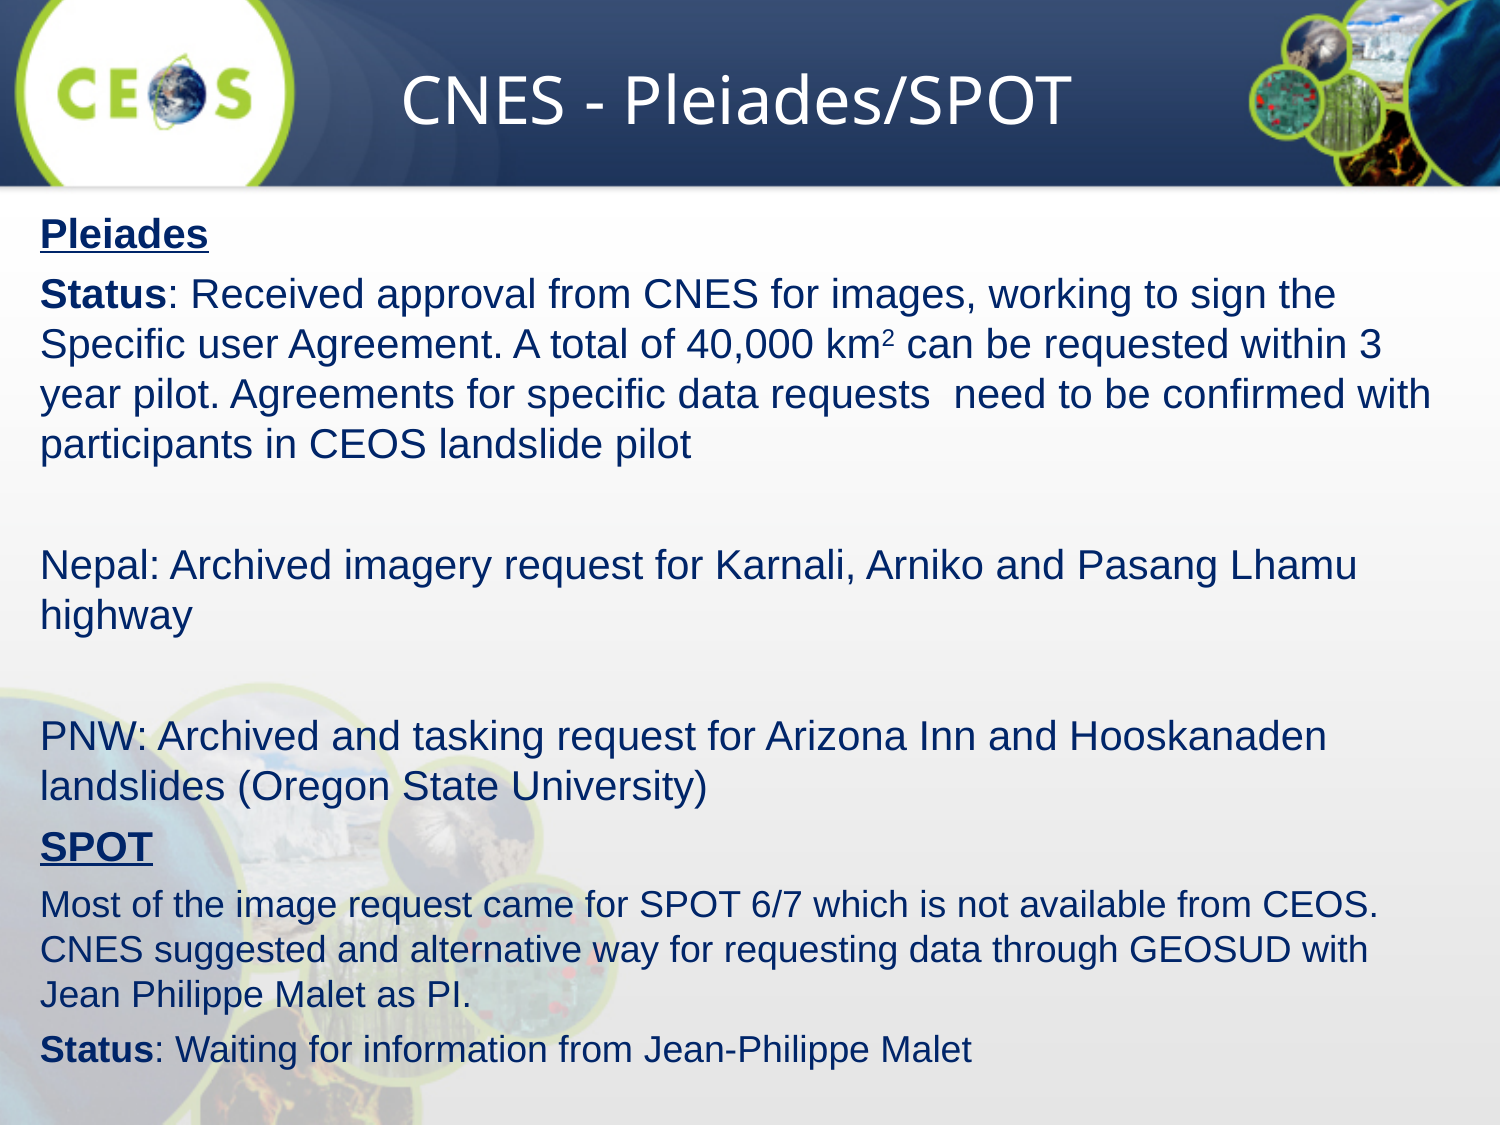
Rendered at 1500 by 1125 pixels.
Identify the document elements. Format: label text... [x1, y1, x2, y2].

list Pleiades Status: Received approval from CNES for images, working to sign the Specific user Agreement. A total of 40,000 km2 can be requested within 3 year pilot. Agreements for specific data requests need to be confirmed with participants in CEOS landslide pilot Nepal: Archived imagery request for Karnali, Arniko and Pasang Lhamu highway PNW: Archived and tasking request for Arizona Inn and Hooskanaden landslides (Oregon State University) SPOT Most of the image request came for SPOT 6/7 which is not available from CEOS. CNES suggested and alternative way for requesting data through GEOSUD with Jean Philippe Malet as PI. Status: Waiting for information from Jean-Philippe Malet [24, 199, 1475, 975]
picture [0, 0, 1500, 1125]
title CNES - Pleiades/SPOT [75, 50, 1313, 200]
